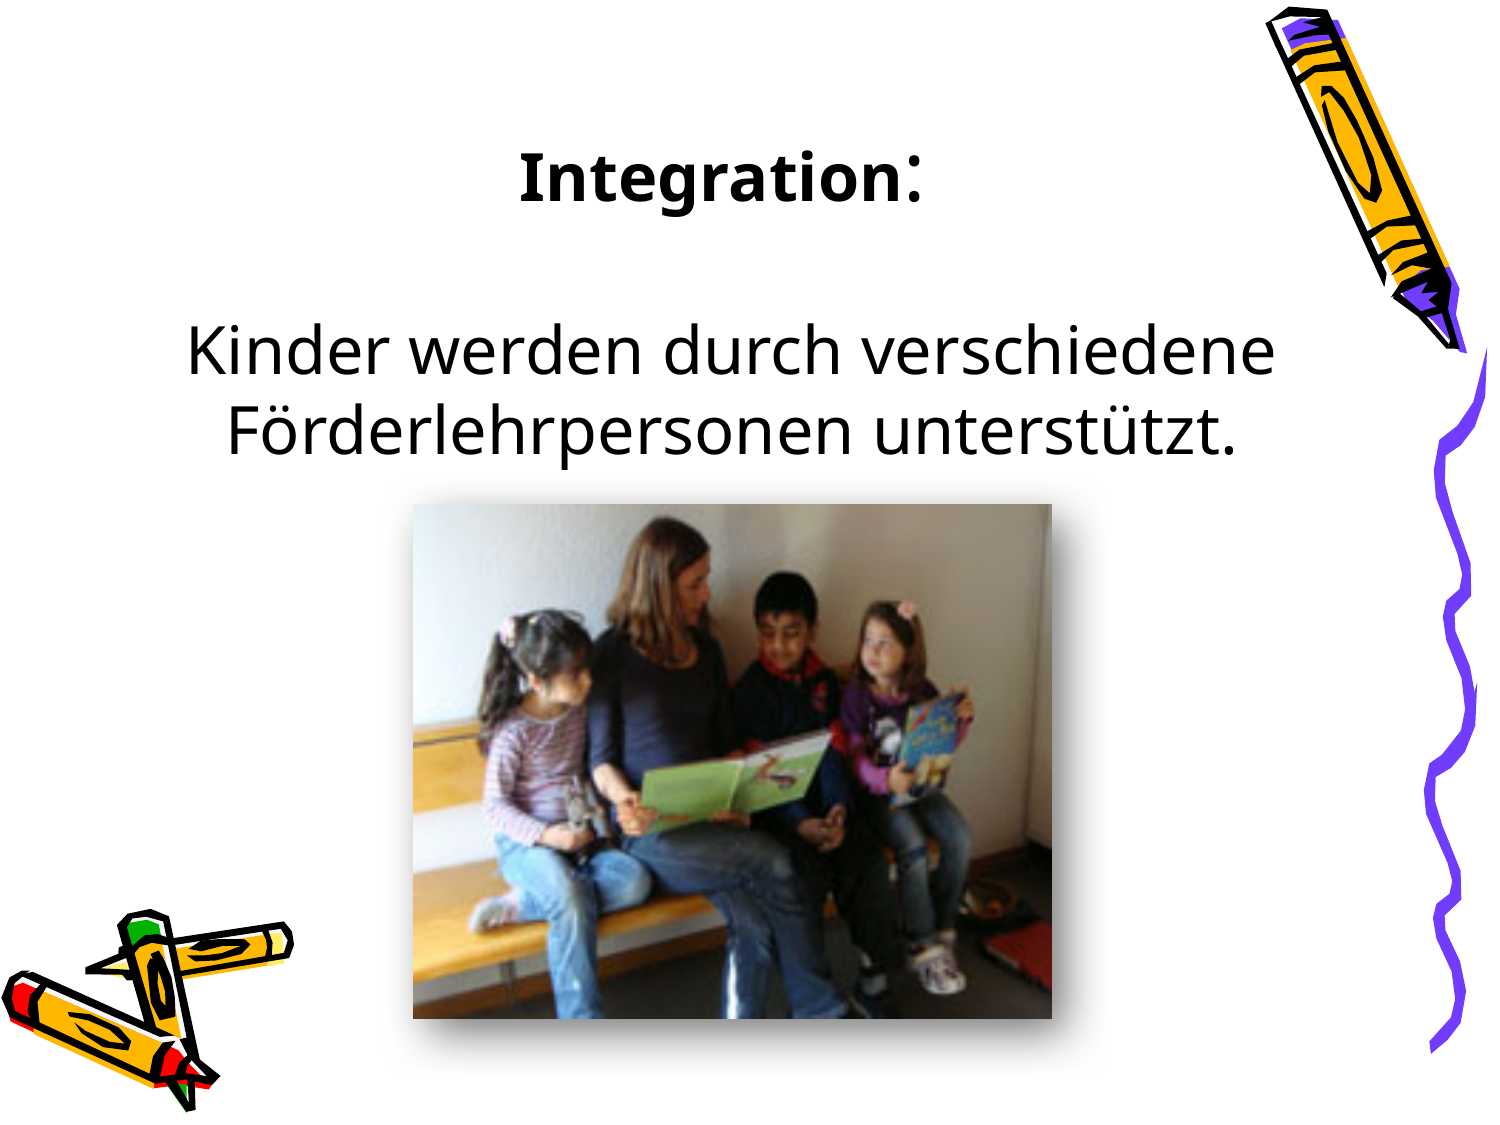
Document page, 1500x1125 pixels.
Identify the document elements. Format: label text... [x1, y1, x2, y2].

title Integration: Kinder werden durch verschiedene Förderlehrpersonen unterstützt. [76, 113, 1388, 905]
picture [413, 504, 1052, 1020]
